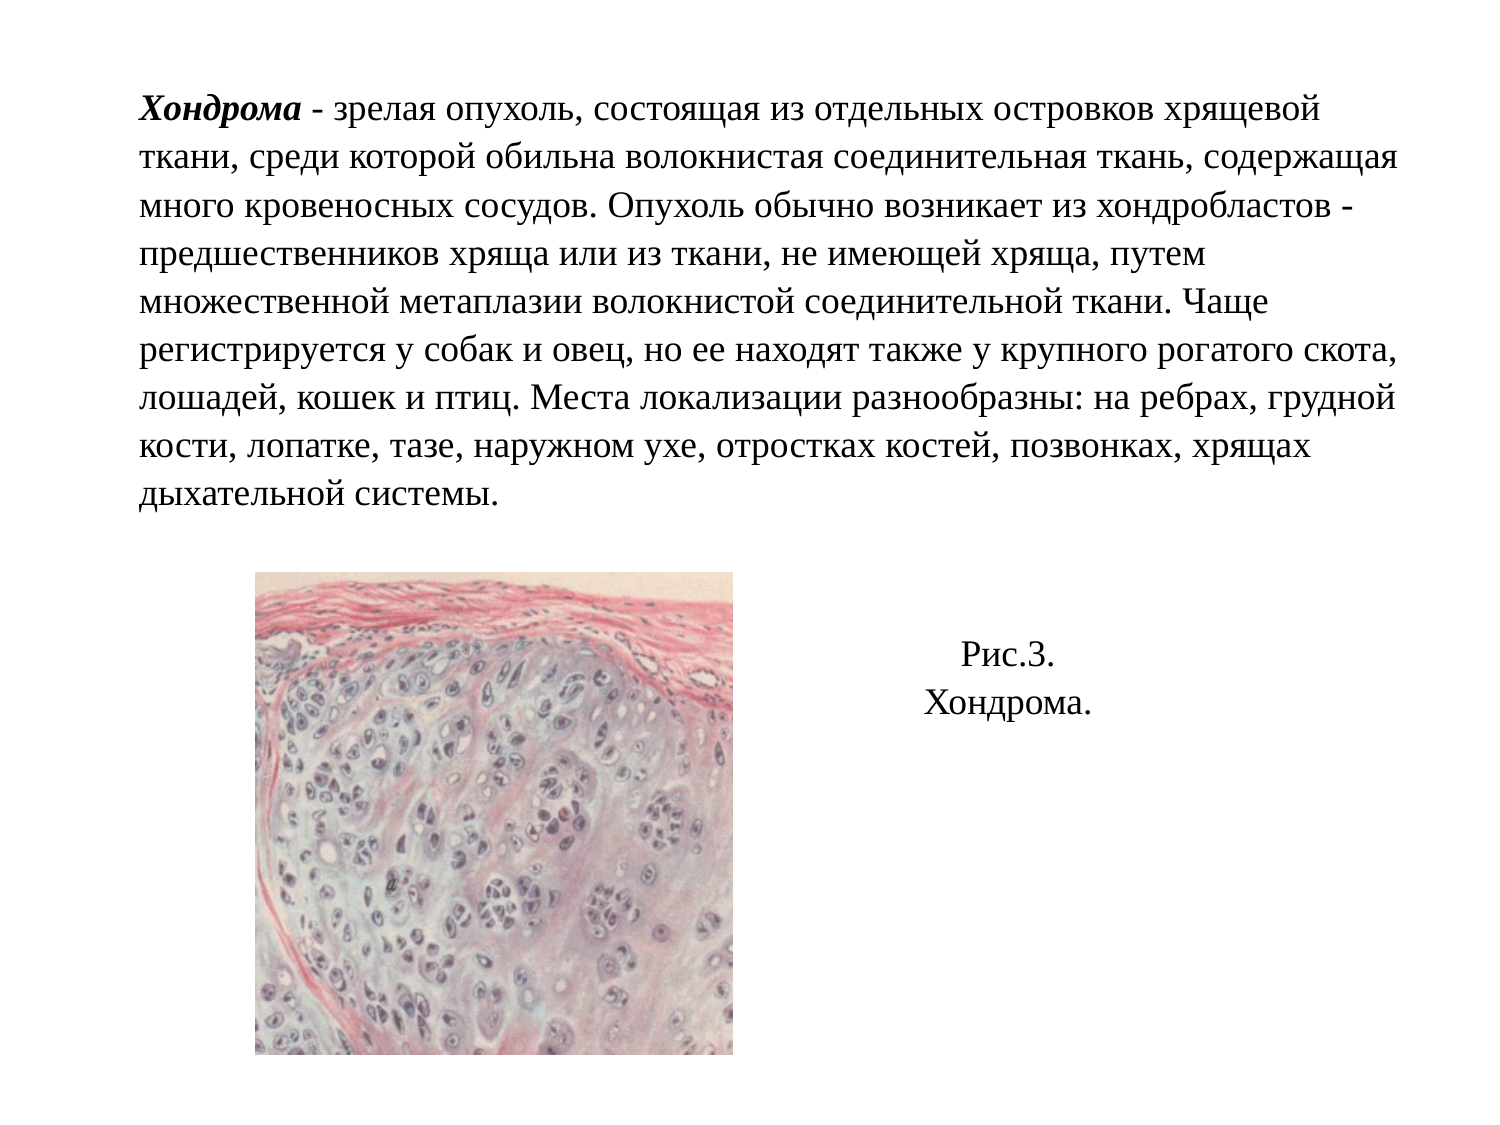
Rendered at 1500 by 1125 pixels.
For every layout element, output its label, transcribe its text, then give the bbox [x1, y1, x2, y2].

text_box Рис.3. Хондрома. [891, 618, 1126, 778]
picture [254, 572, 733, 1055]
text_box Хондрома - зрелая опухоль, состоящая из отдельных островков хрящевой ткани, среди которой обильна волокнистая соединительная ткань, содержащая много кровеносных сосудов. Опухоль обычно возникает из хондробластов - предшественников хряща или из ткани, не имеющей хряща, путем множественной метаплазии волокнистой соединительной ткани. Чаще регистрируется у собак и овец, но ее находят также у крупного рогатого скота, лошадей, кошек и птиц. Места локализации разнообразны: на ребрах, грудной кости, лопатке, тазе, наружном ухе, отростках костей, позвонках, хрящах дыхательной системы. [124, 72, 1423, 521]
